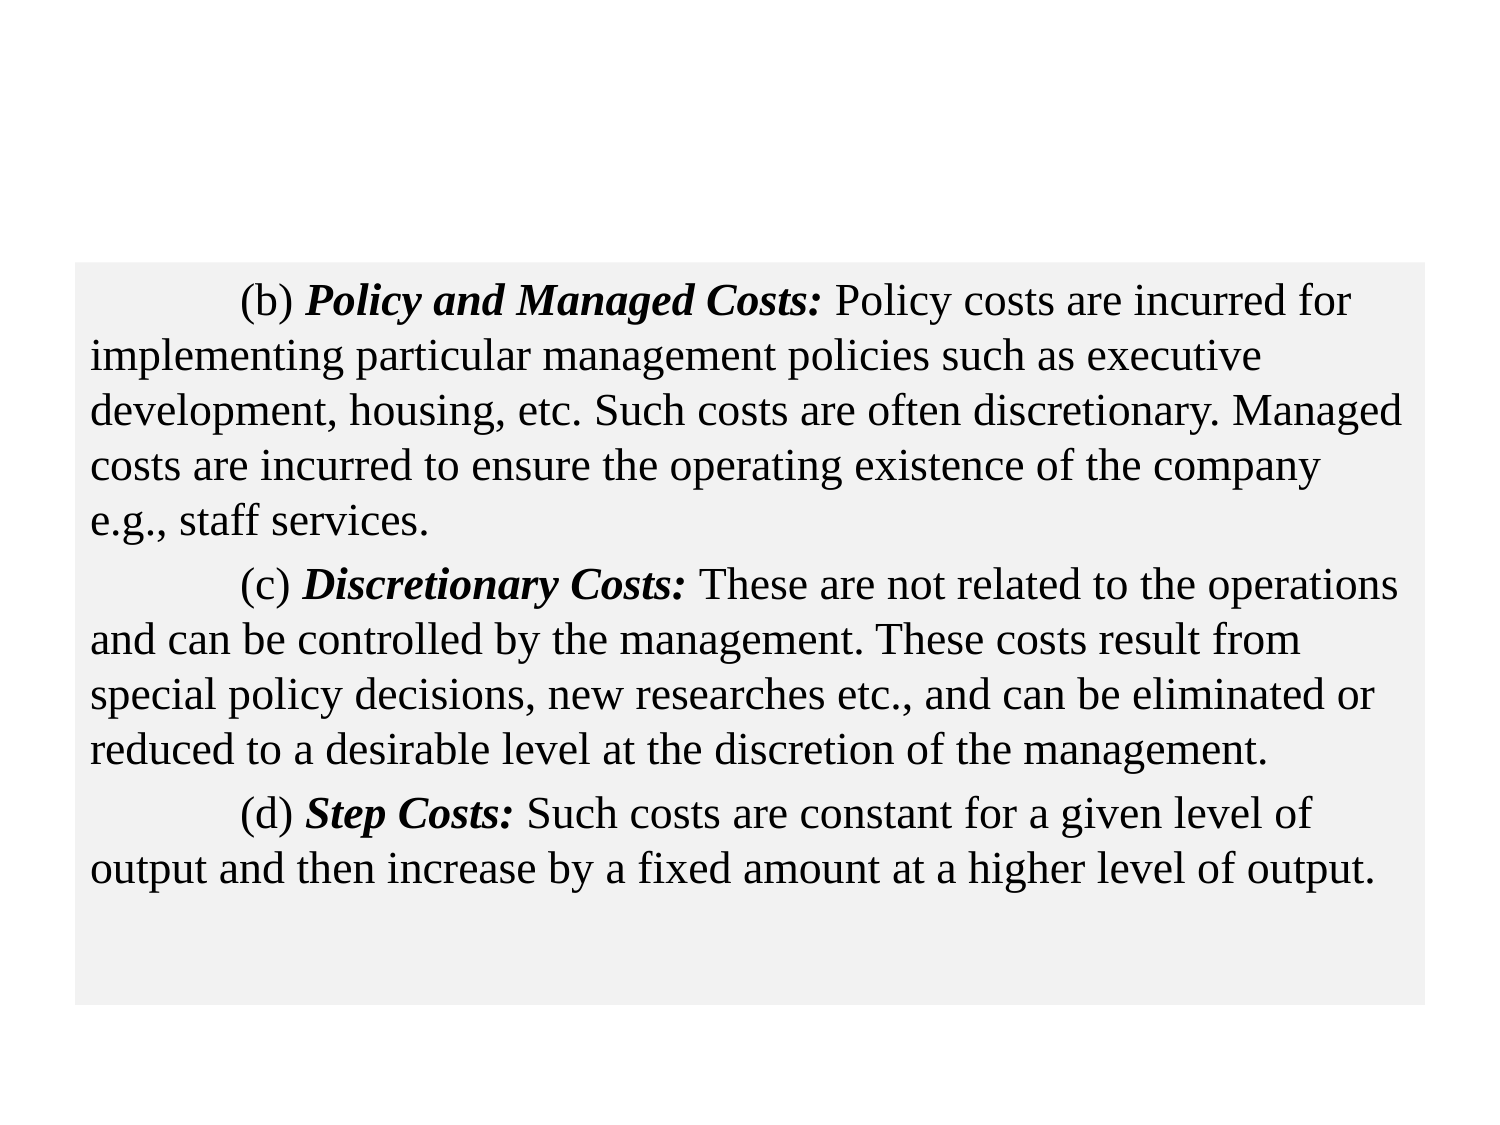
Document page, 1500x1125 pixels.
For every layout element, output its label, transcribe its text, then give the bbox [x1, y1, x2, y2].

list (b) Policy and Managed Costs: Policy costs are incurred for implementing particular management policies such as executive development, housing, etc. Such costs are often discretionary. Managed costs are incurred to ensure the operating existence of the company e.g., staff services. (c) Discretionary Costs: These are not related to the operations and can be controlled by the management. These costs result from special policy decisions, new researches etc., and can be eliminated or reduced to a desirable level at the discretion of the management. (d) Step Costs: Such costs are constant for a given level of output and then increase by a fixed amount at a higher level of output. [75, 262, 1425, 1005]
